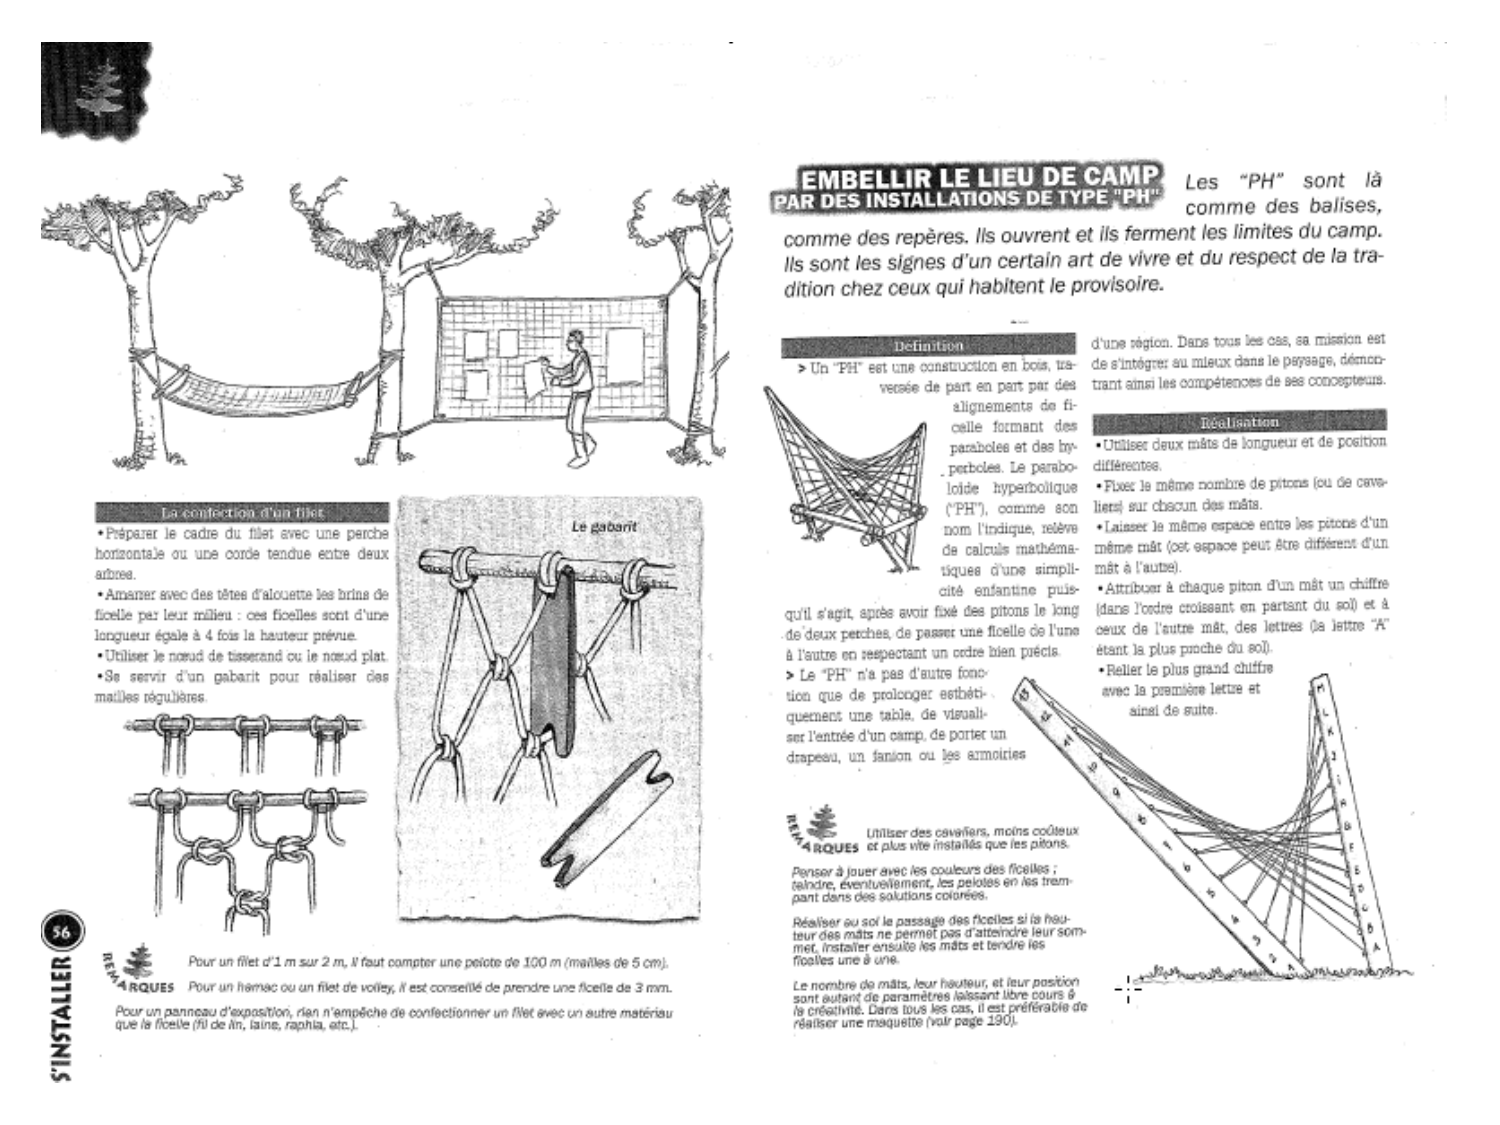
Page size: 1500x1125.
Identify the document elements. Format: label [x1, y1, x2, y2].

picture [41, 42, 1448, 1083]
